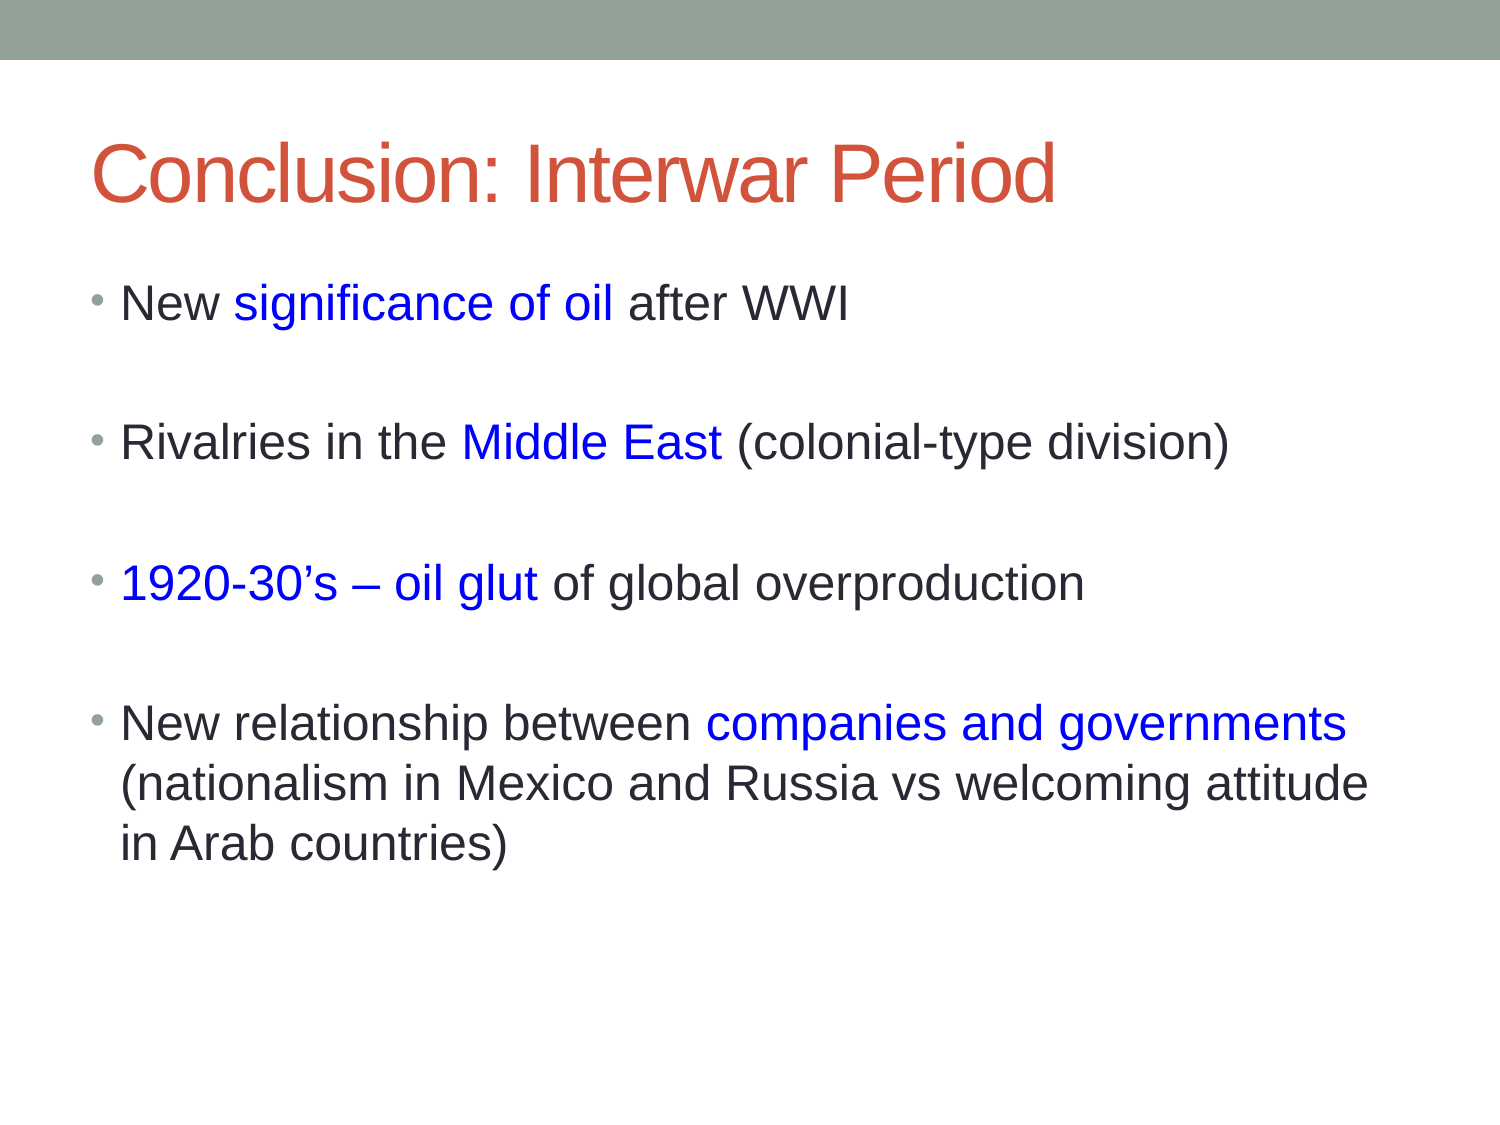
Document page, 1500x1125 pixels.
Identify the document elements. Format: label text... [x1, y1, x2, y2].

list New significance of oil after WWI Rivalries in the Middle East (colonial-type division) 1920-30’s – oil glut of global overproduction New relationship between companies and governments (nationalism in Mexico and Russia vs welcoming attitude in Arab countries) [75, 262, 1425, 1063]
title Conclusion: Interwar Period [75, 87, 1425, 250]
